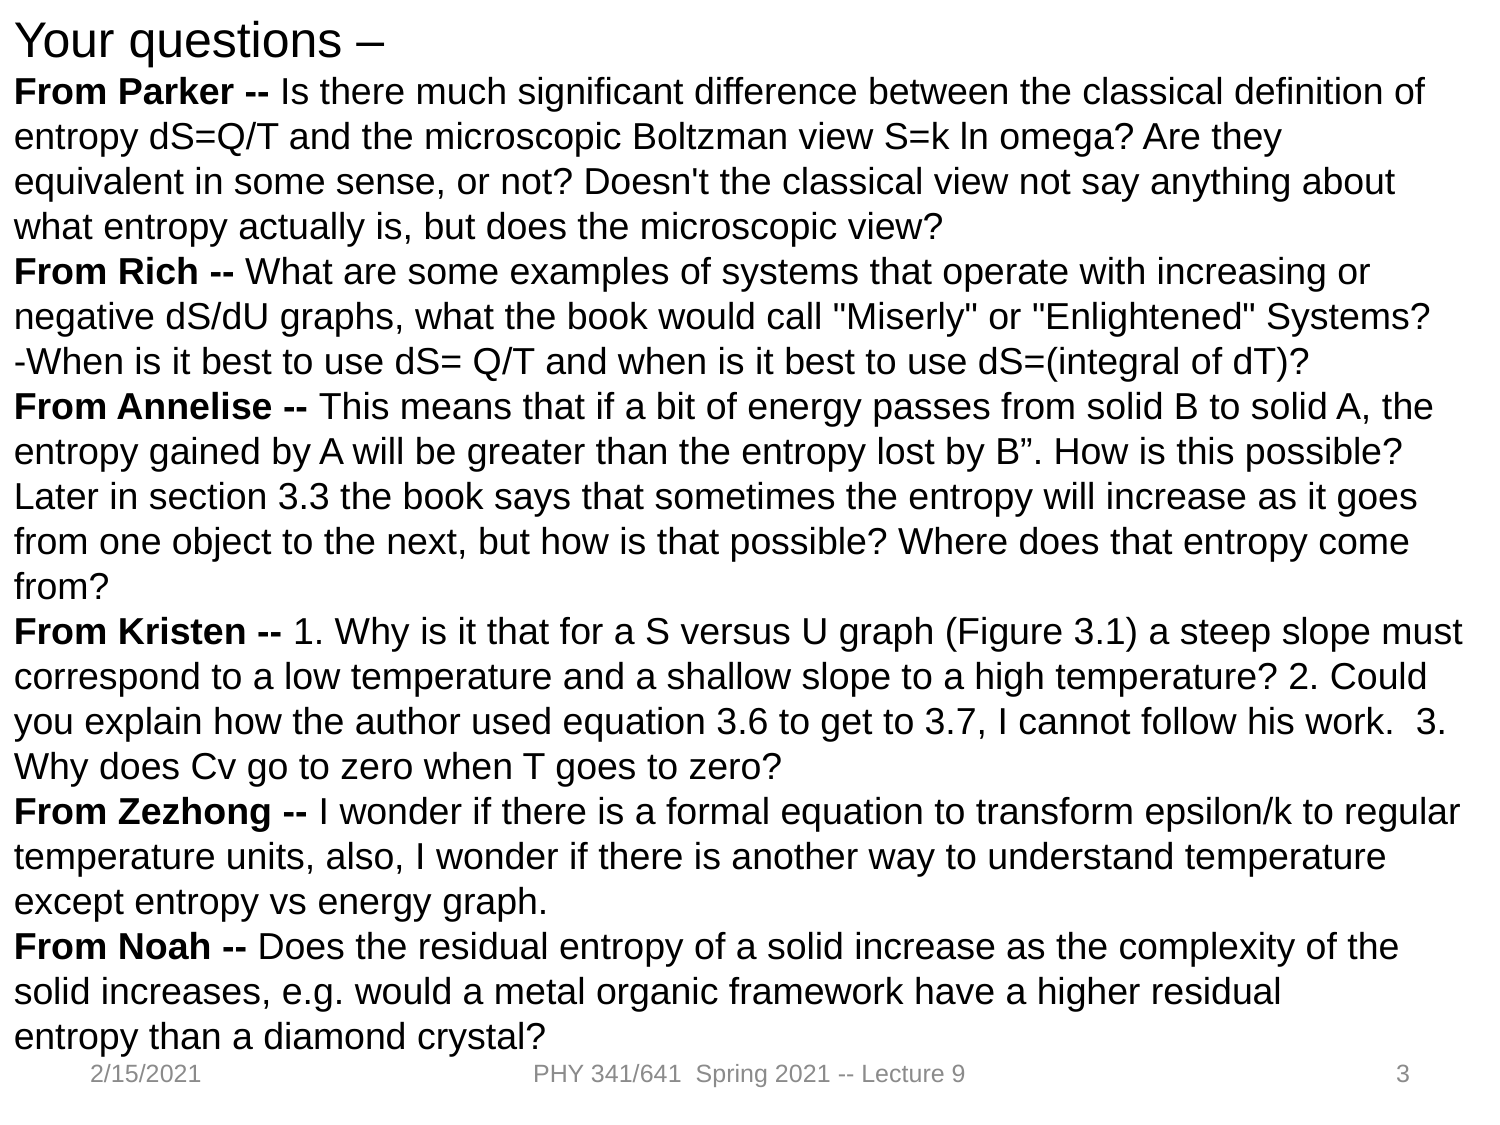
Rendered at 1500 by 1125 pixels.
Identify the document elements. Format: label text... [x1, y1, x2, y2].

text_box Your questions – From Parker -- Is there much significant difference between the classical definition of entropy dS=Q/T and the microscopic Boltzman view S=k ln omega? Are they equivalent in some sense, or not? Doesn't the classical view not say anything about what entropy actually is, but does the microscopic view? From Rich -- What are some examples of systems that operate with increasing or negative dS/dU graphs, what the book would call "Miserly" or "Enlightened" Systems? -When is it best to use dS= Q/T and when is it best to use dS=(integral of dT)? From Annelise -- This means that if a bit of energy passes from solid B to solid A, the entropy gained by A will be greater than the entropy lost by B”. How is this possible? Later in section 3.3 the book says that sometimes the entropy will increase as it goes from one object to the next, but how is that possible? Where does that entropy come from? From Kristen -- 1. Why is it that for a S versus U graph (Figure 3.1) a steep slope must correspond to a low temperature and a shallow slope to a high temperature? 2. Could you explain how the author used equation 3.6 to get to 3.7, I cannot follow his work. 3. Why does Cv go to zero when T goes to zero? From Zezhong -- I wonder if there is a formal equation to transform epsilon/k to regular temperature units, also, I wonder if there is another way to understand temperature except entropy vs energy graph. From Noah -- Does the residual entropy of a solid increase as the complexity of the solid increases, e.g. would a metal organic framework have a higher residual entropy than a diamond crystal? [0, 0, 1488, 1125]
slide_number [75, 1042, 425, 1103]
slide_number 3 [1074, 1042, 1425, 1103]
footer PHY 341/641 Spring 2021 -- Lecture 9 [512, 1042, 988, 1103]
